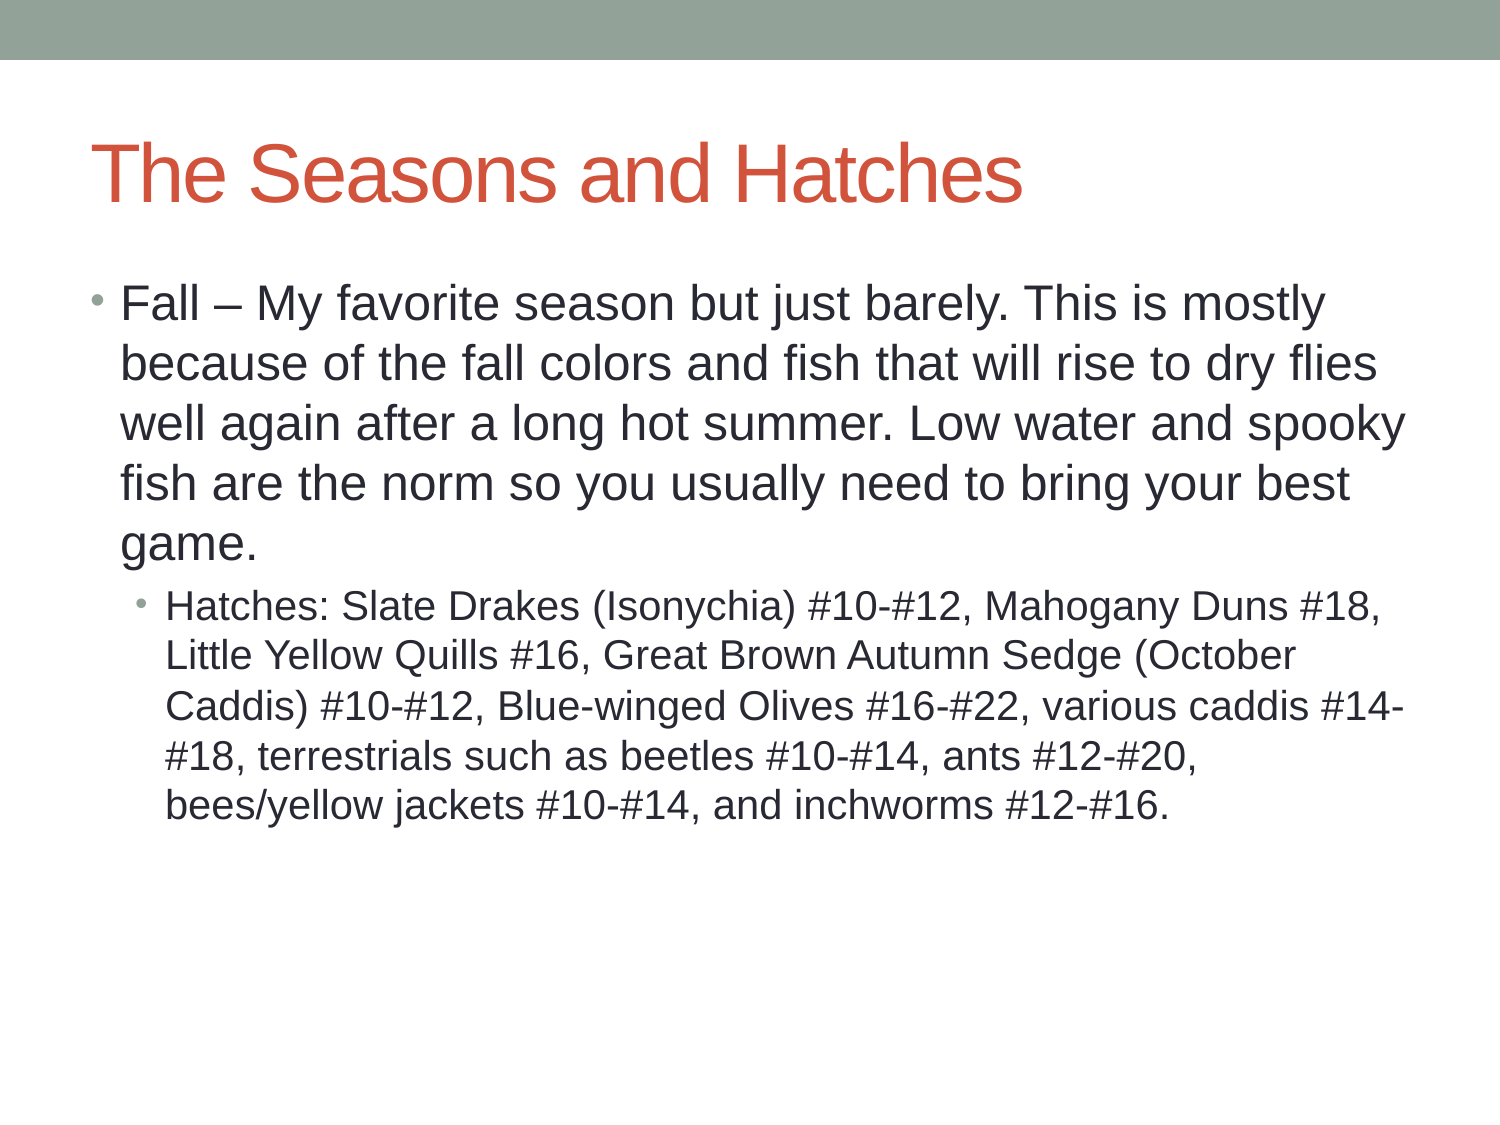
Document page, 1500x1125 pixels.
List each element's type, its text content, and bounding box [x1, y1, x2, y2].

list Fall – My favorite season but just barely. This is mostly because of the fall colors and fish that will rise to dry flies well again after a long hot summer. Low water and spooky fish are the norm so you usually need to bring your best game. Hatches: Slate Drakes (Isonychia) #10-#12, Mahogany Duns #18, Little Yellow Quills #16, Great Brown Autumn Sedge (October Caddis) #10-#12, Blue-winged Olives #16-#22, various caddis #14-#18, terrestrials such as beetles #10-#14, ants #12-#20, bees/yellow jackets #10-#14, and inchworms #12-#16. [75, 262, 1425, 1063]
title The Seasons and Hatches [75, 87, 1425, 250]
